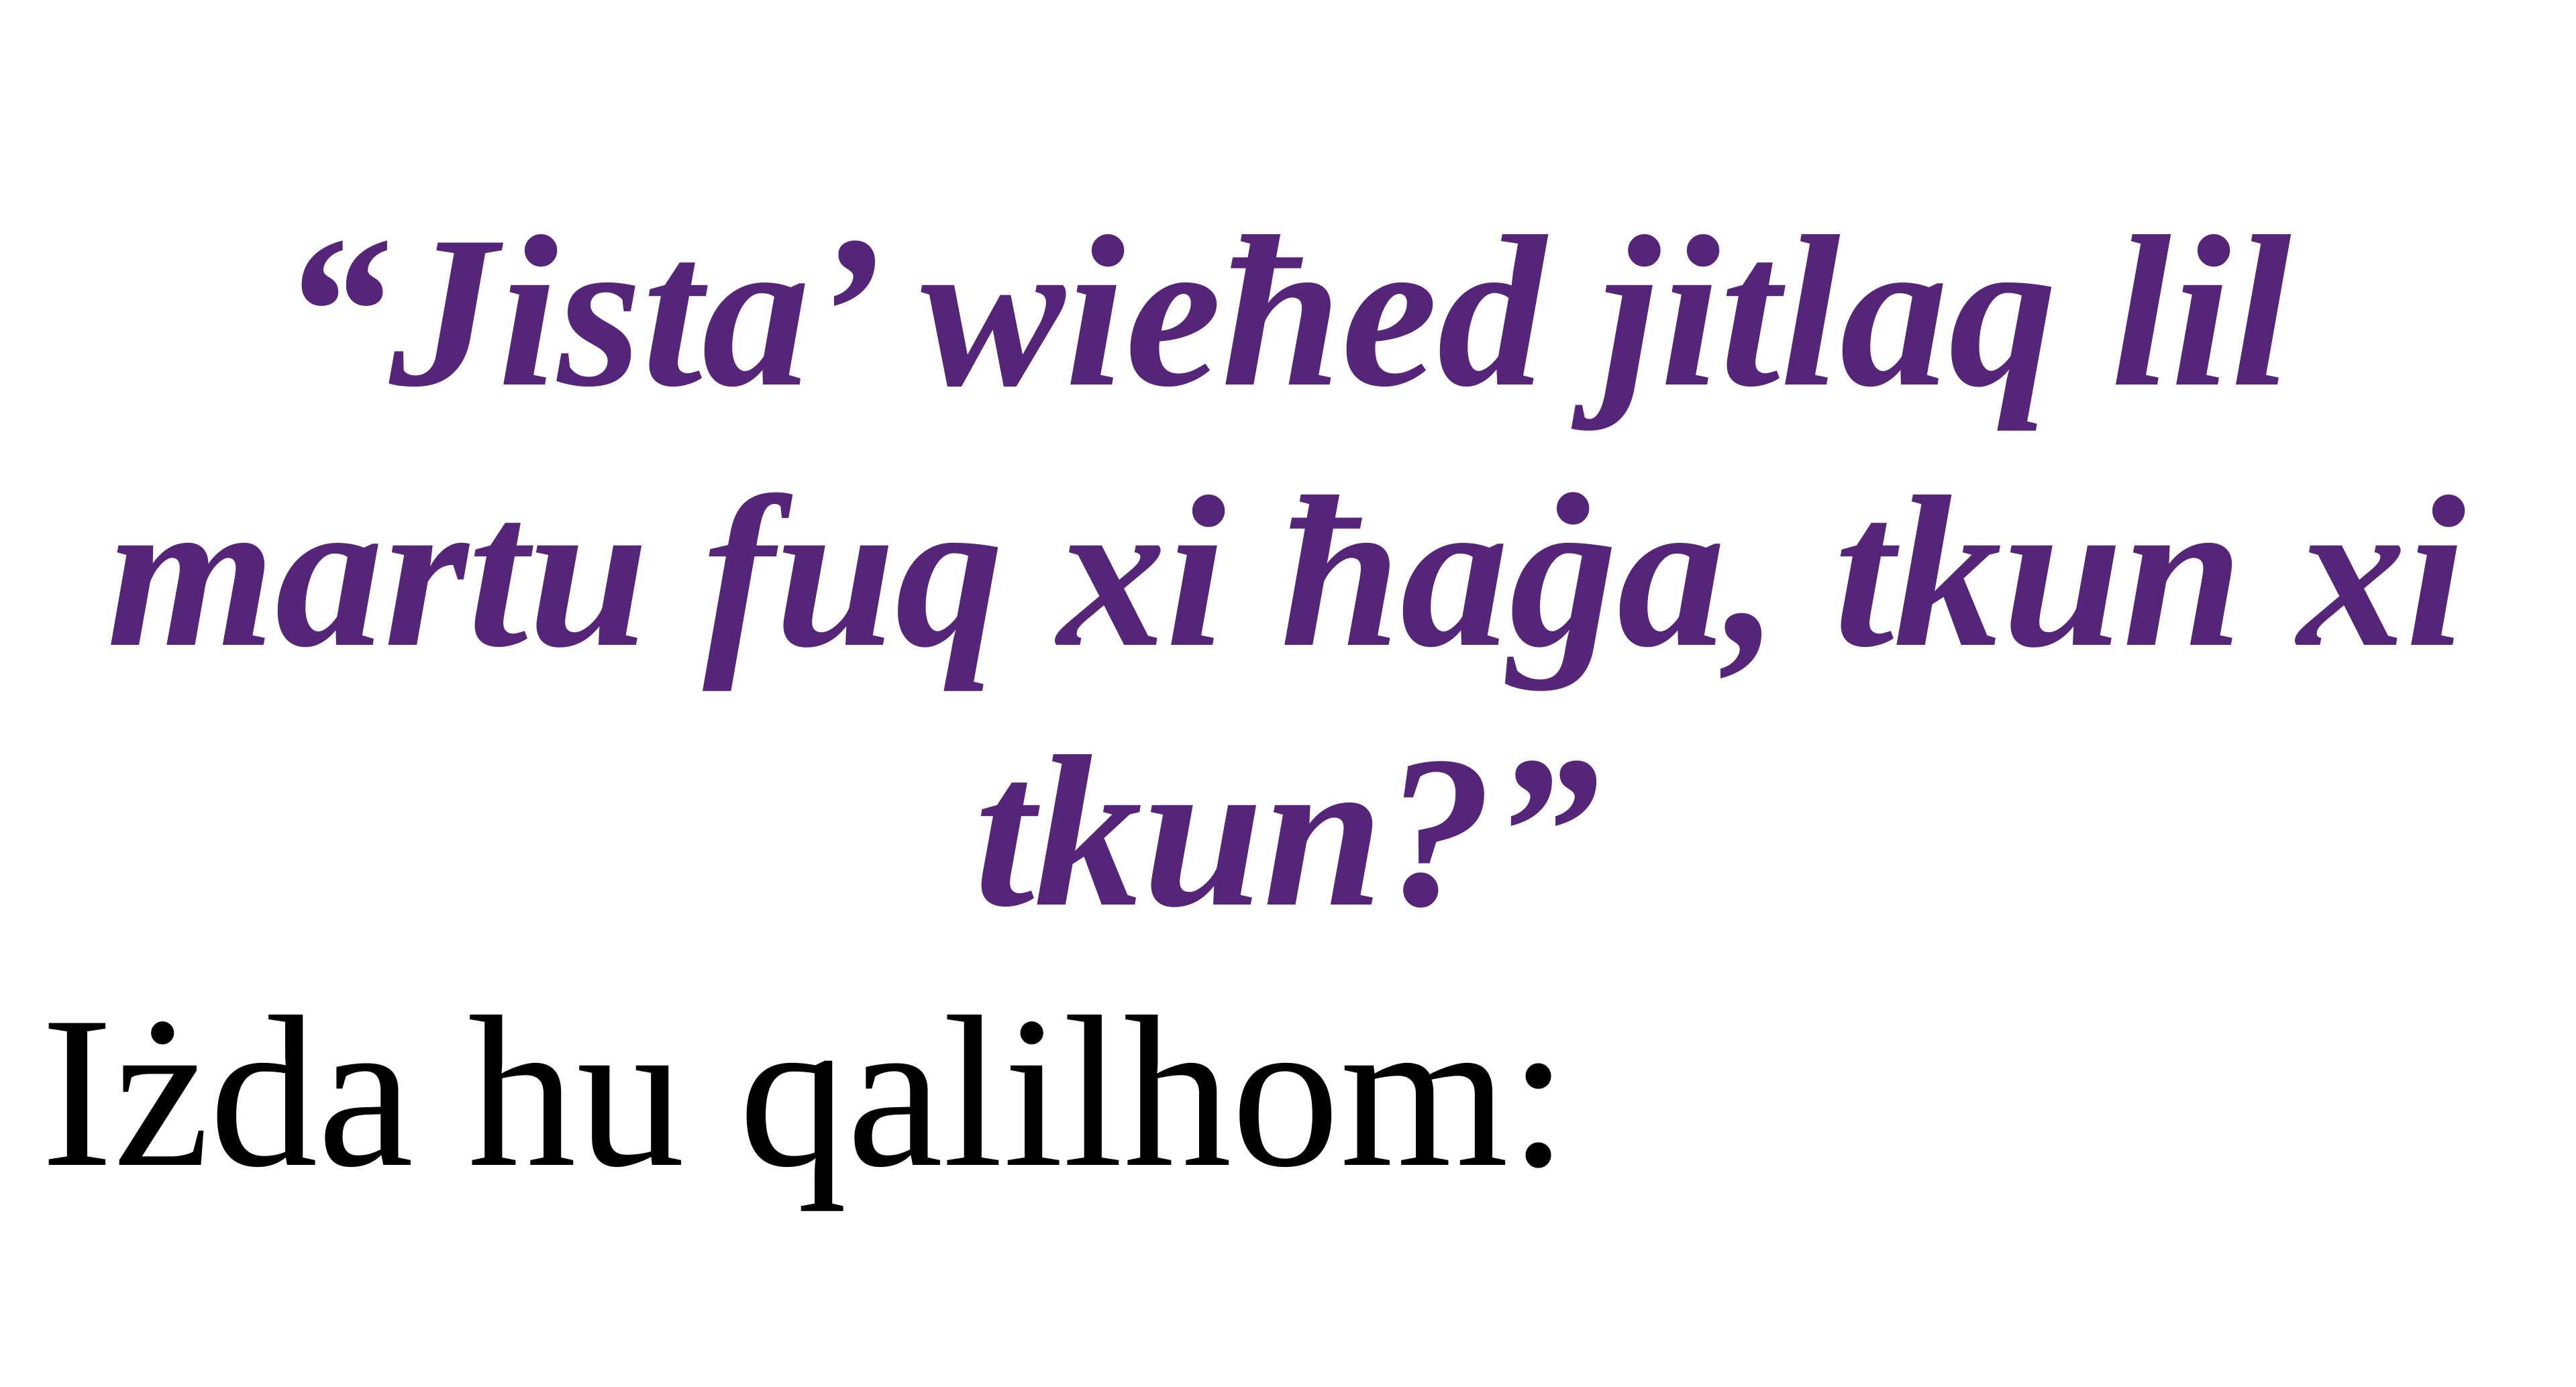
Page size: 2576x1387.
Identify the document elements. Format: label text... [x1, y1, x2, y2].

text_box “Jista’ wieħed jitlaq lil martu fuq xi ħaġa, tkun xi tkun?” Iżda hu qalilhom: [41, 168, 2534, 1209]
